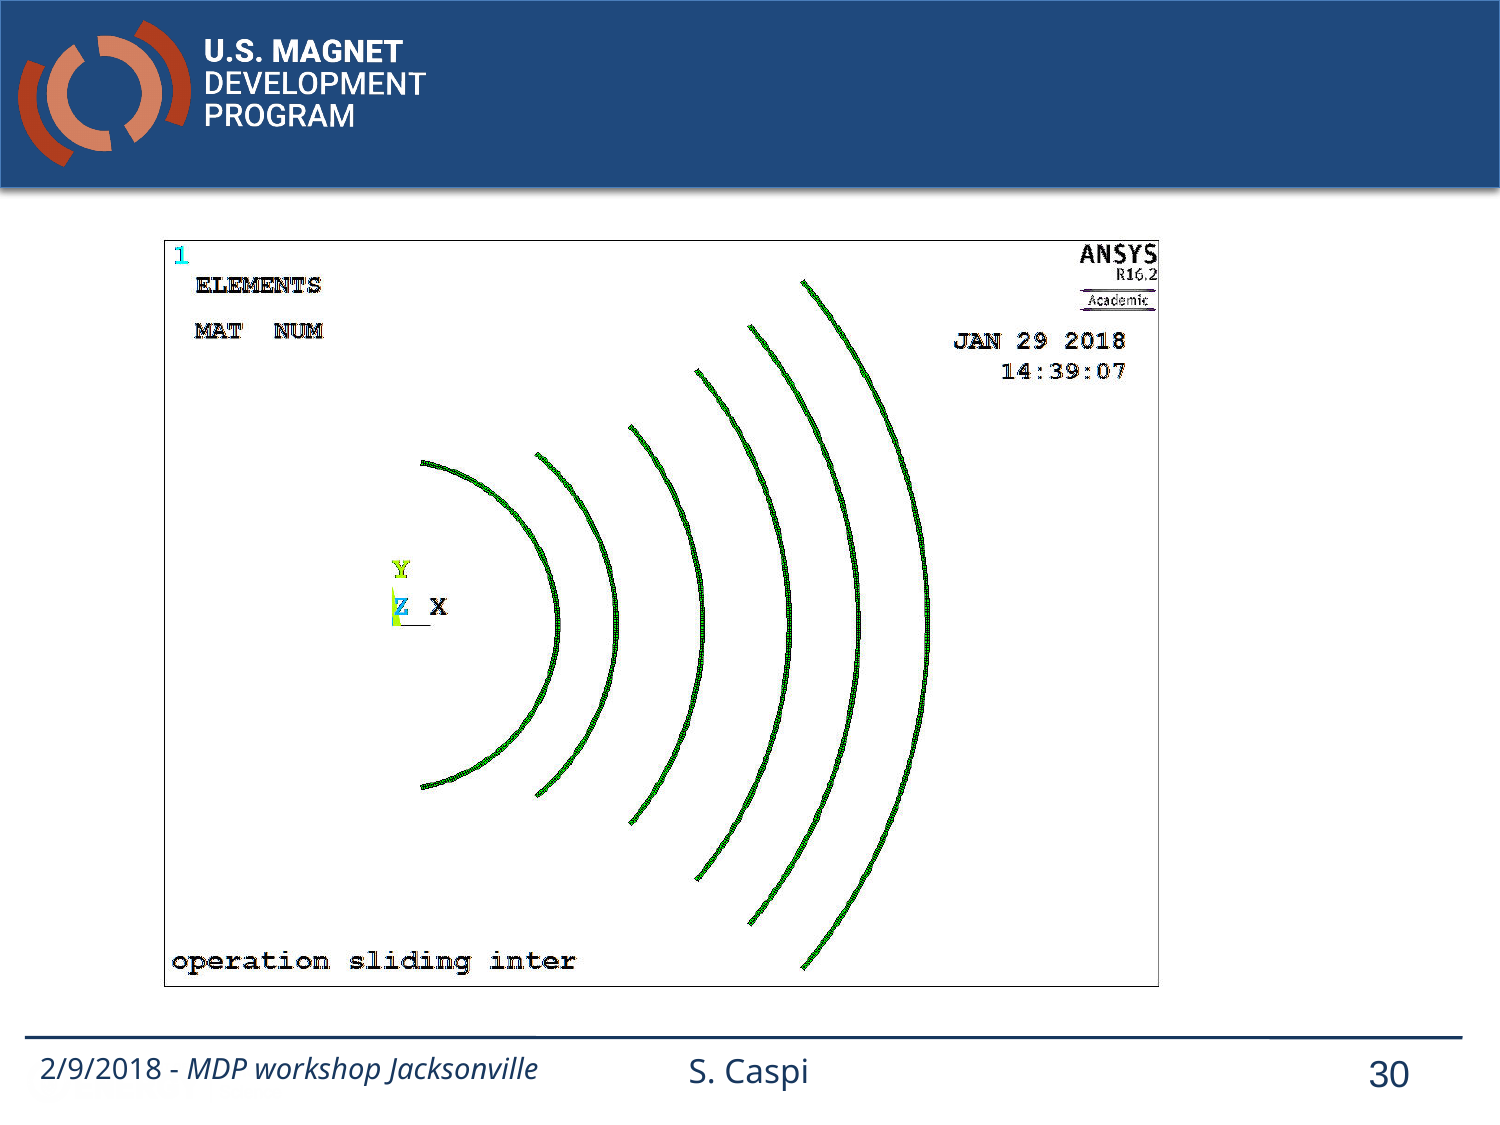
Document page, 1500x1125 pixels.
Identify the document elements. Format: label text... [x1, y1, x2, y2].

footer S. Caspi [577, 1042, 921, 1103]
slide_number 30 [1074, 1042, 1425, 1103]
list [145, 221, 1355, 1006]
picture [18, 20, 426, 167]
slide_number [24, 1042, 577, 1103]
